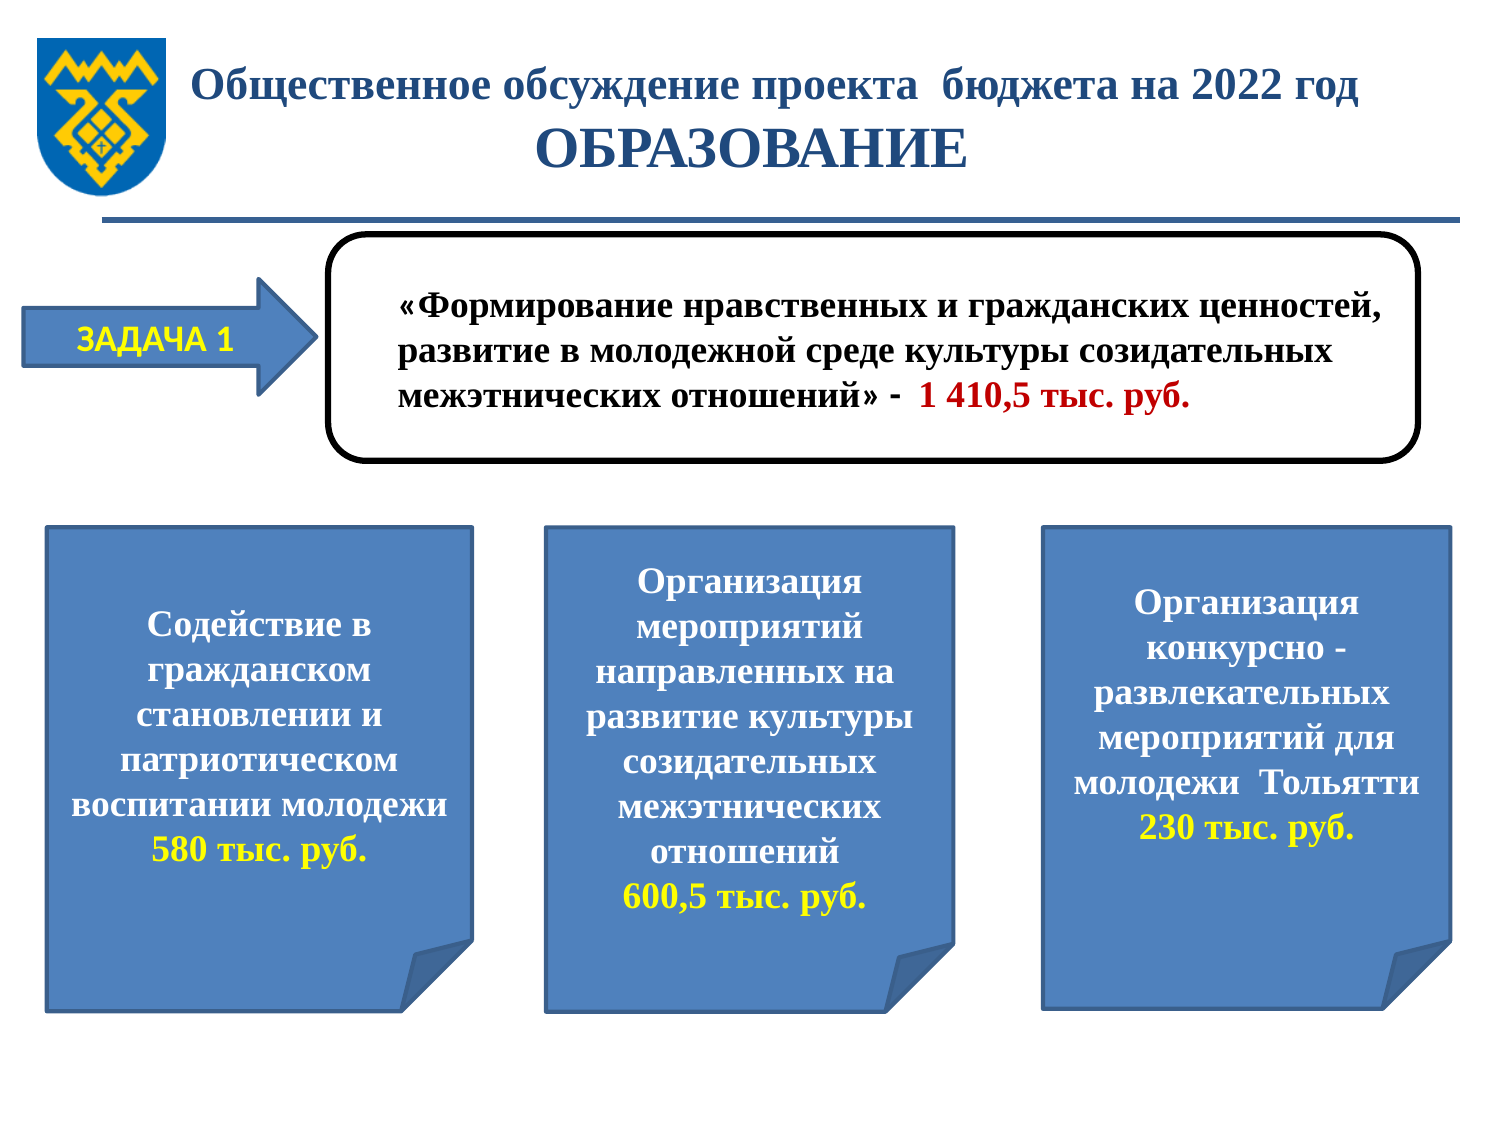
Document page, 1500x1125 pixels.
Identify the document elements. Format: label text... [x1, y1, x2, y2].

text_box Содействие в гражданском становлении и патриотическом воспитании молодежи 580 тыс. руб. [44, 525, 475, 1014]
title Общественное обсуждение проекта бюджета на 2022 год ОБРАЗОВАНИЕ [76, 25, 1427, 208]
text_box Организация мероприятий направленных на развитие культуры созидательных межэтнических отношений 600,5 тыс. руб. [543, 525, 956, 1014]
text_box ЗАДАЧА 1 [21, 276, 319, 397]
picture [37, 37, 167, 197]
text_box Организация конкурсно -развлекательных мероприятий для молодежи Тольятти 230 тыс. руб. [1040, 525, 1453, 1011]
text_box «Формирование нравственных и гражданских ценностей, развитие в молодежной среде культуры созидательных межэтнических отношений» - 1 410,5 тыс. руб. [382, 273, 1458, 423]
text_box [328, 234, 1418, 461]
